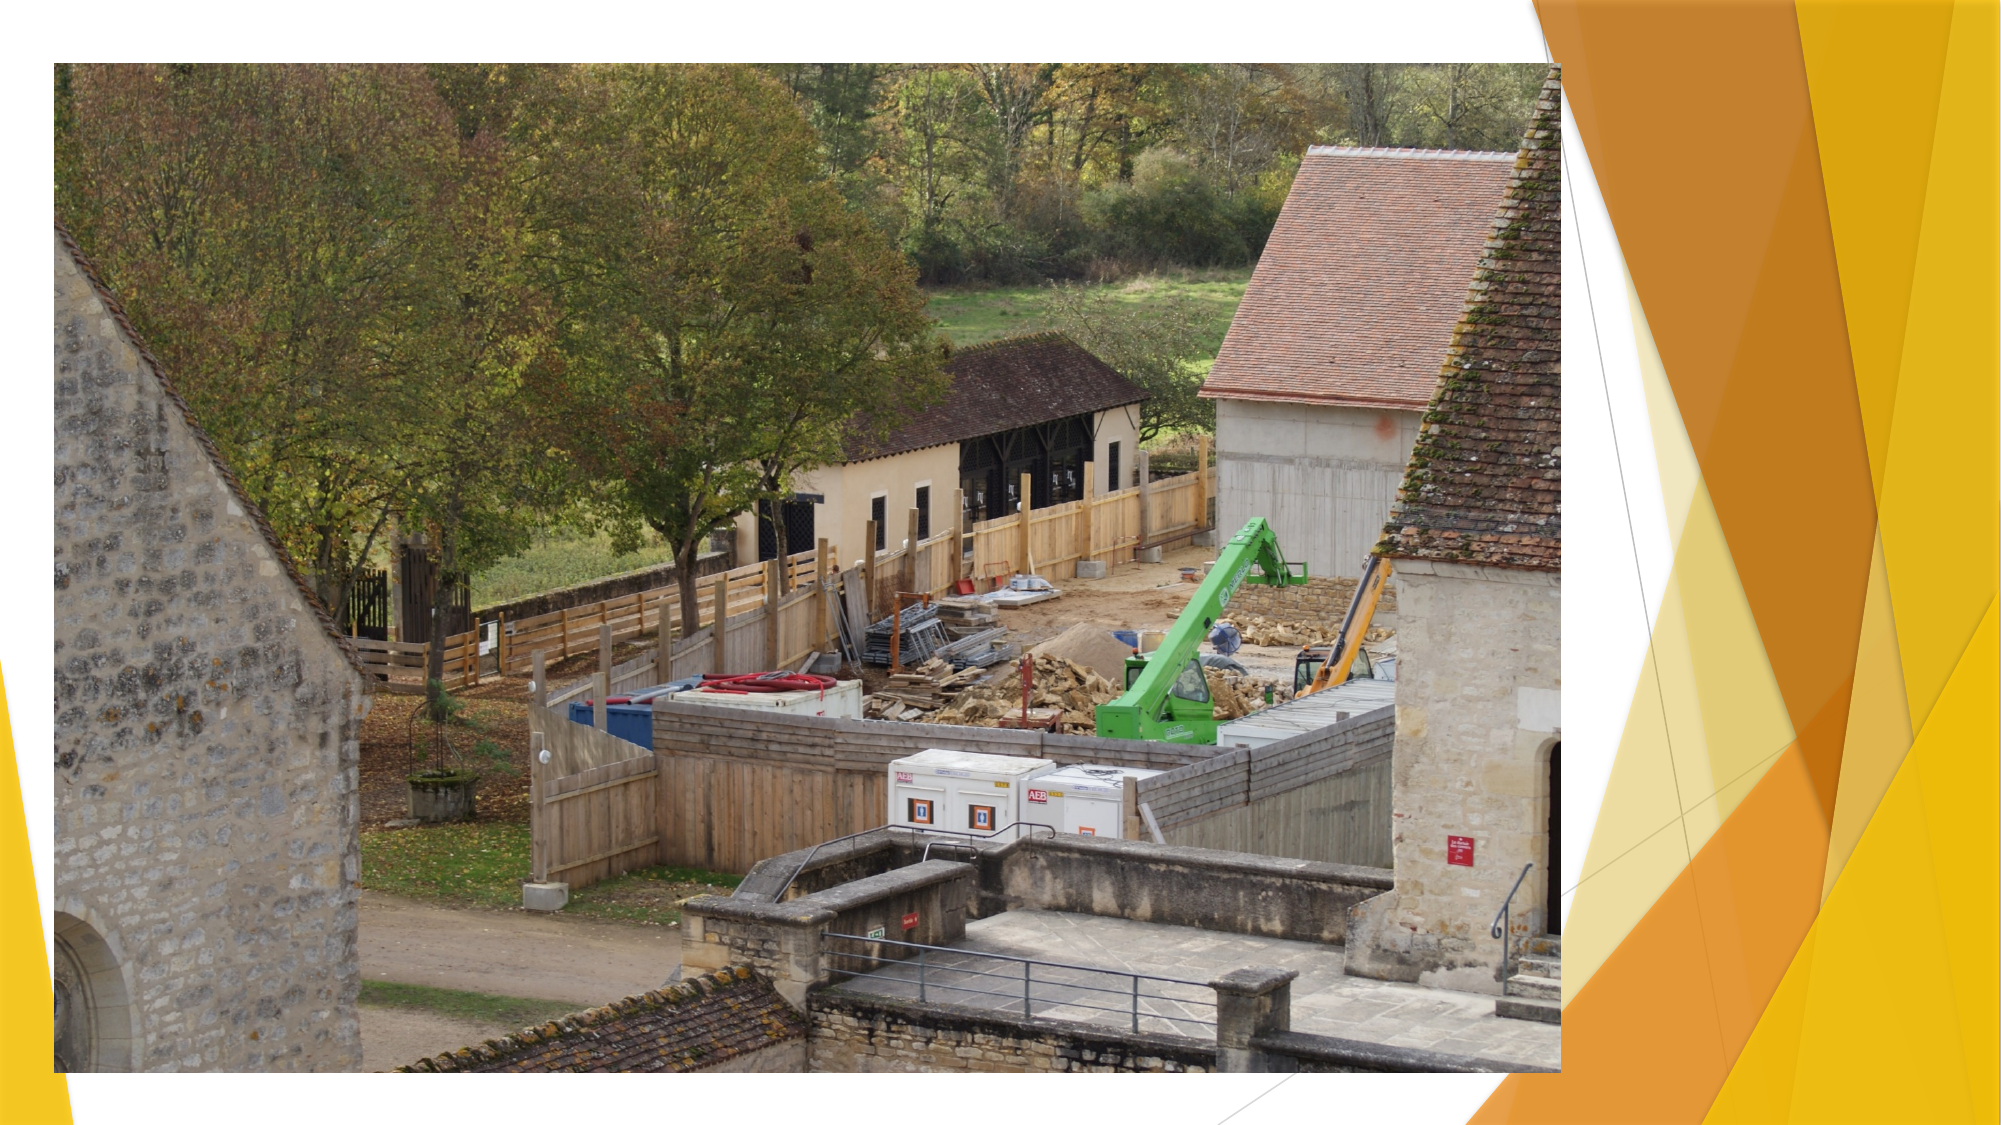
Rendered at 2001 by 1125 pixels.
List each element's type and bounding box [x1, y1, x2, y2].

list [53, 63, 1562, 1073]
